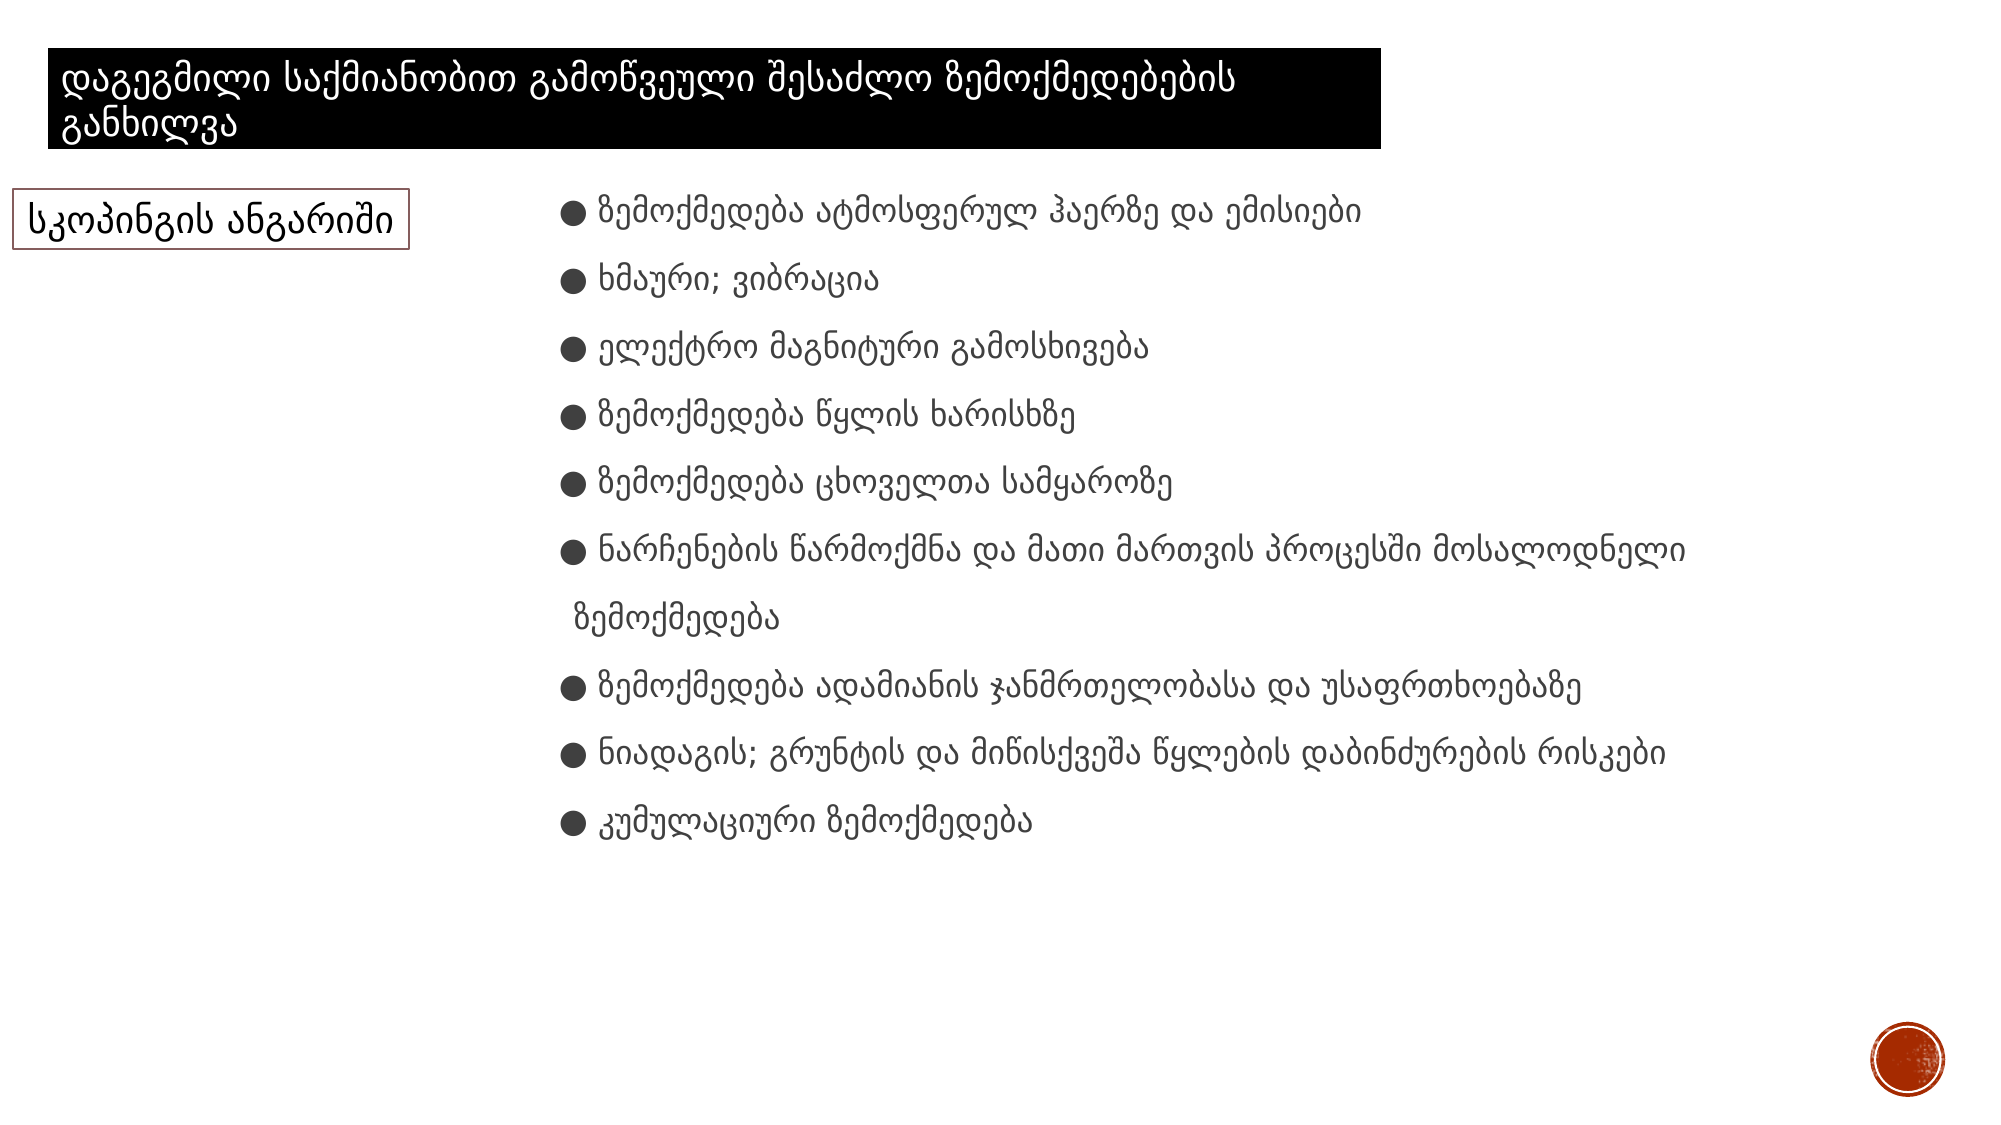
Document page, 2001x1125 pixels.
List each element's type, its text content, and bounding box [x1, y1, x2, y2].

text_box ● ზემოქმედება ატმოსფერულ ჰაერზე და ემისიები ● ხმაური; ვიბრაცია ● ელექტრო მაგნიტური გამოსხივება ● ზემოქმედება წყლის ხარისხზე ● ზემოქმედება ცხოველთა სამყაროზე ● ნარჩენების წარმოქმნა და მათი მართვის პროცესში მოსალოდნელი ზემოქმედება ● ზემოქმედება ადამიანის ჯანმრთელობასა და უსაფრთხოებაზე ● ნიადაგის; გრუნტის და მიწისქვეშა წყლების დაბინძურების რისკები ● კუმულაციური ზემოქმედება [543, 154, 1894, 877]
text_box დაგეგმილი საქმიანობით გამოწვეული შესაძლო ზემოქმედებების განხილვა [44, 44, 1385, 152]
text_box სკოპინგის ანგარიში [12, 188, 410, 250]
